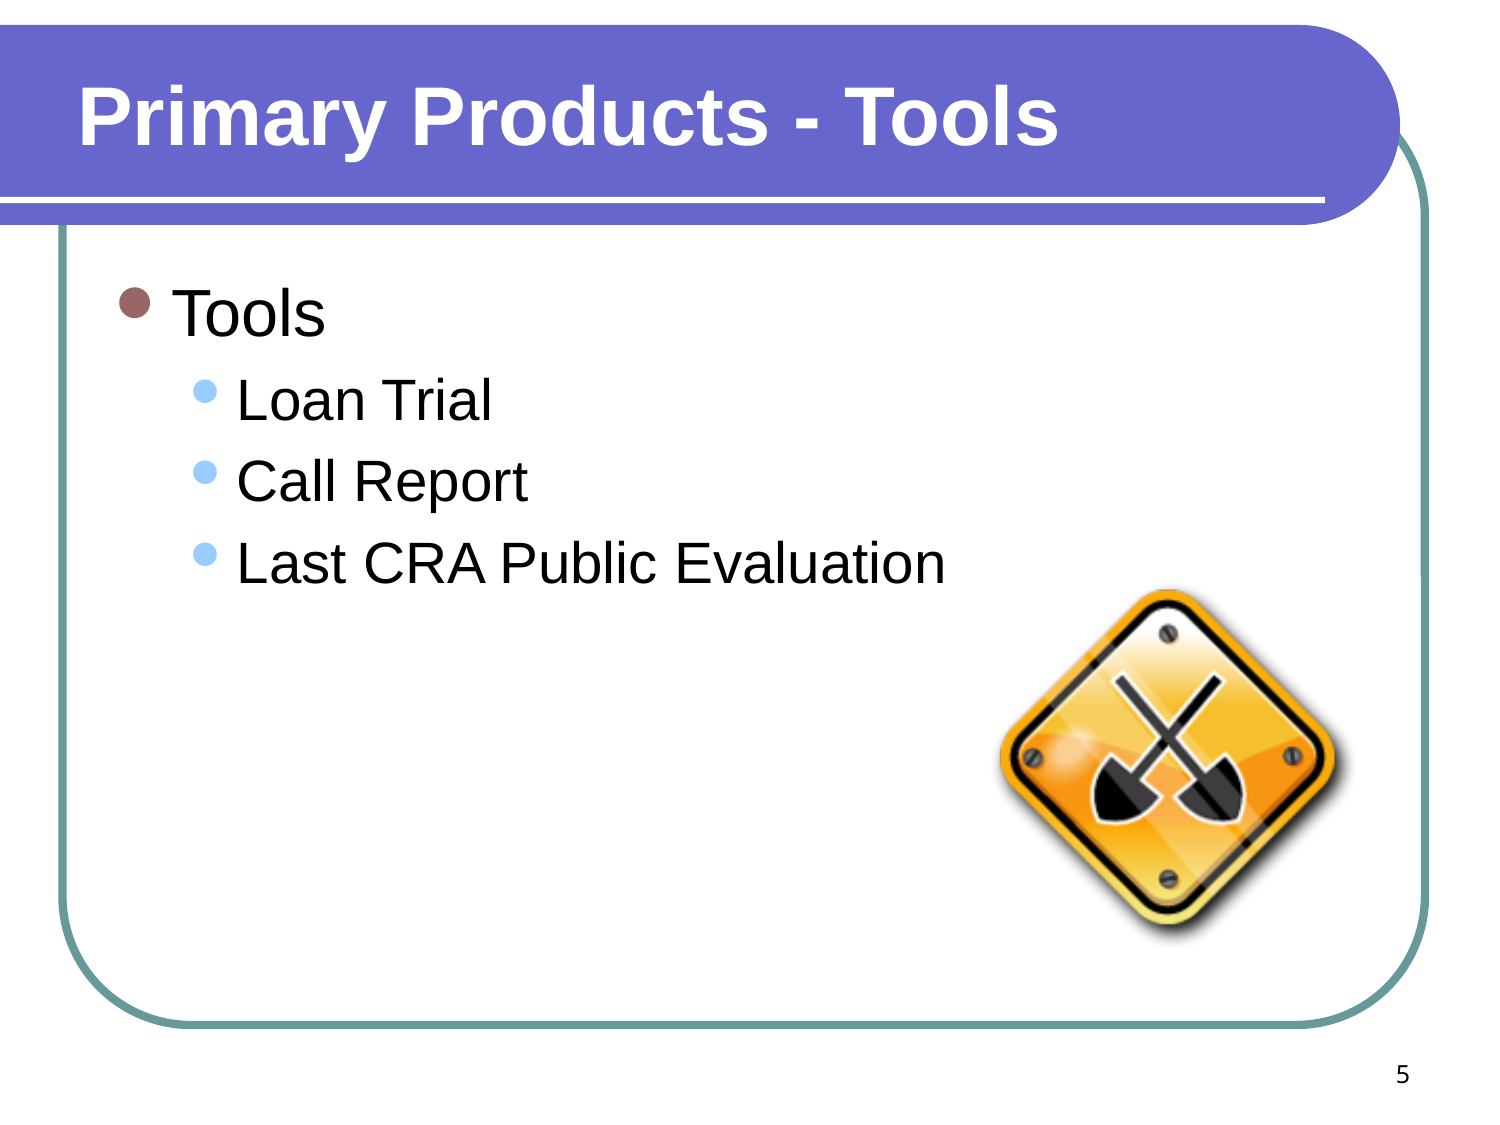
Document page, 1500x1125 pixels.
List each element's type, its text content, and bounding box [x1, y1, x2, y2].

slide_number 5 [1074, 1024, 1426, 1101]
list Tools Loan Trial Call Report Last CRA Public Evaluation [99, 262, 1400, 988]
picture [980, 578, 1356, 954]
title Primary Products - Tools [62, 37, 1347, 188]
